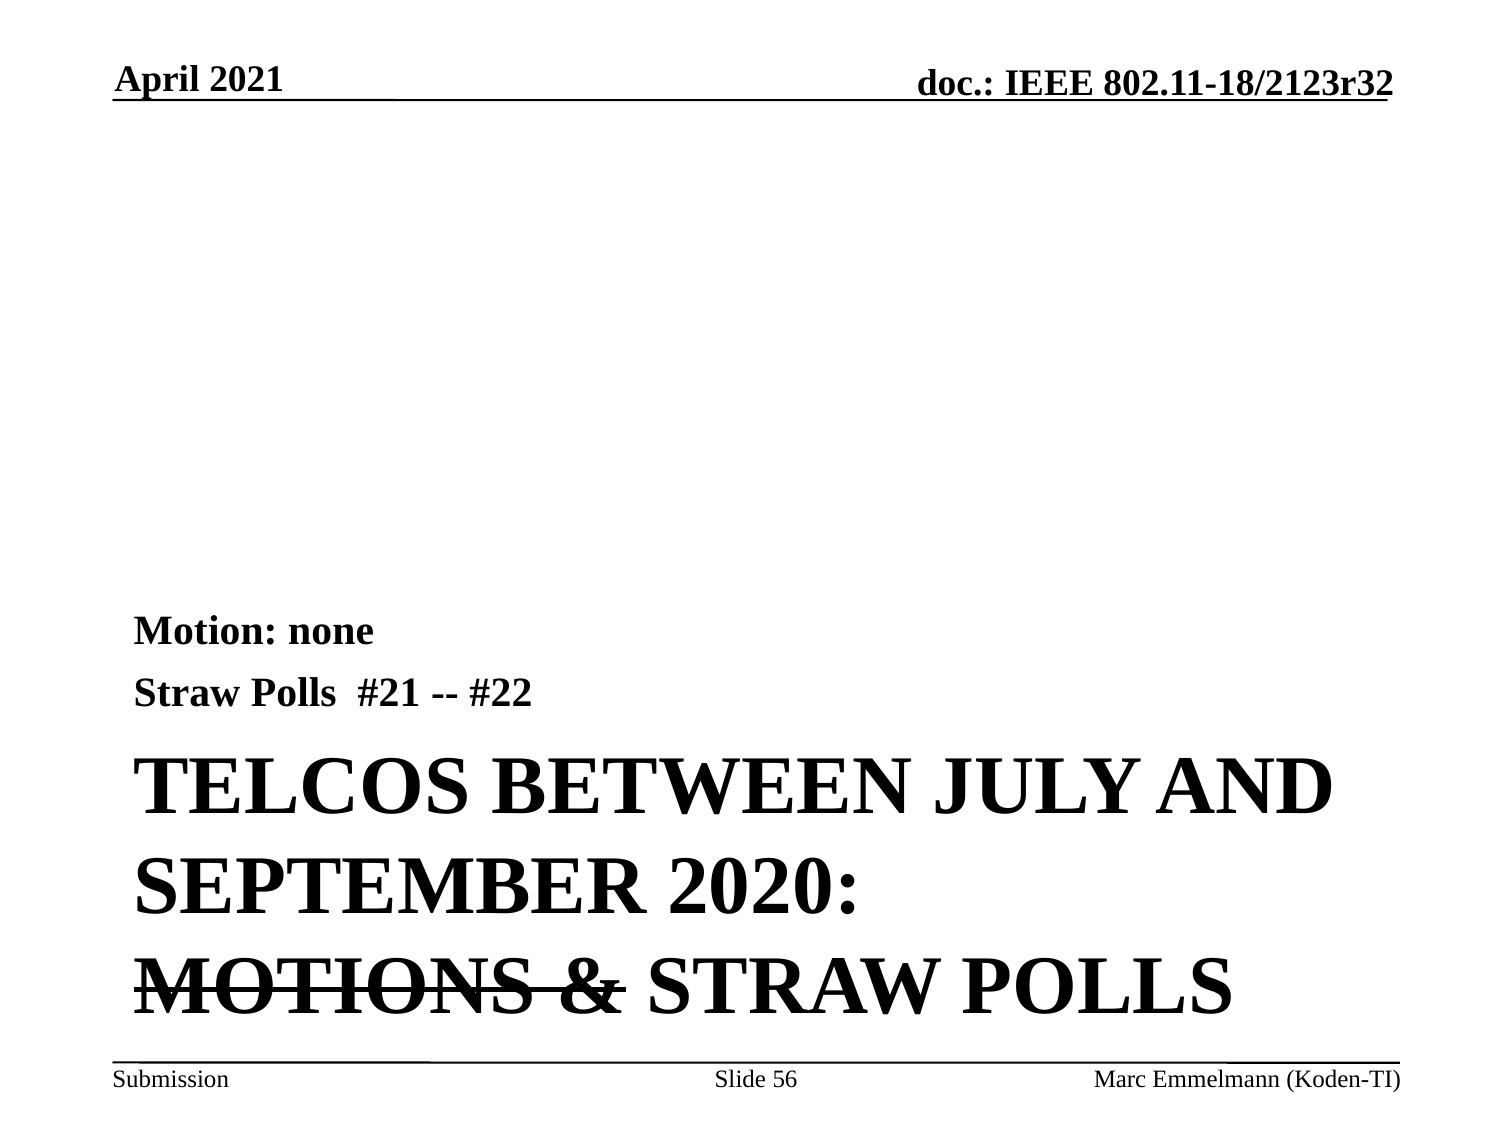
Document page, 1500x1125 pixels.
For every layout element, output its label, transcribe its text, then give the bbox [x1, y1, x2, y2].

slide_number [114, 54, 423, 100]
slide_number Slide 56 [712, 1061, 800, 1123]
footer Marc Emmelmann (Koden-TI) [878, 1061, 1402, 1093]
title Telcos between July and September 2020: Motions & Straw Polls [118, 724, 1394, 947]
list Motion: none Straw Polls #21 -- #22 [118, 476, 1394, 724]
